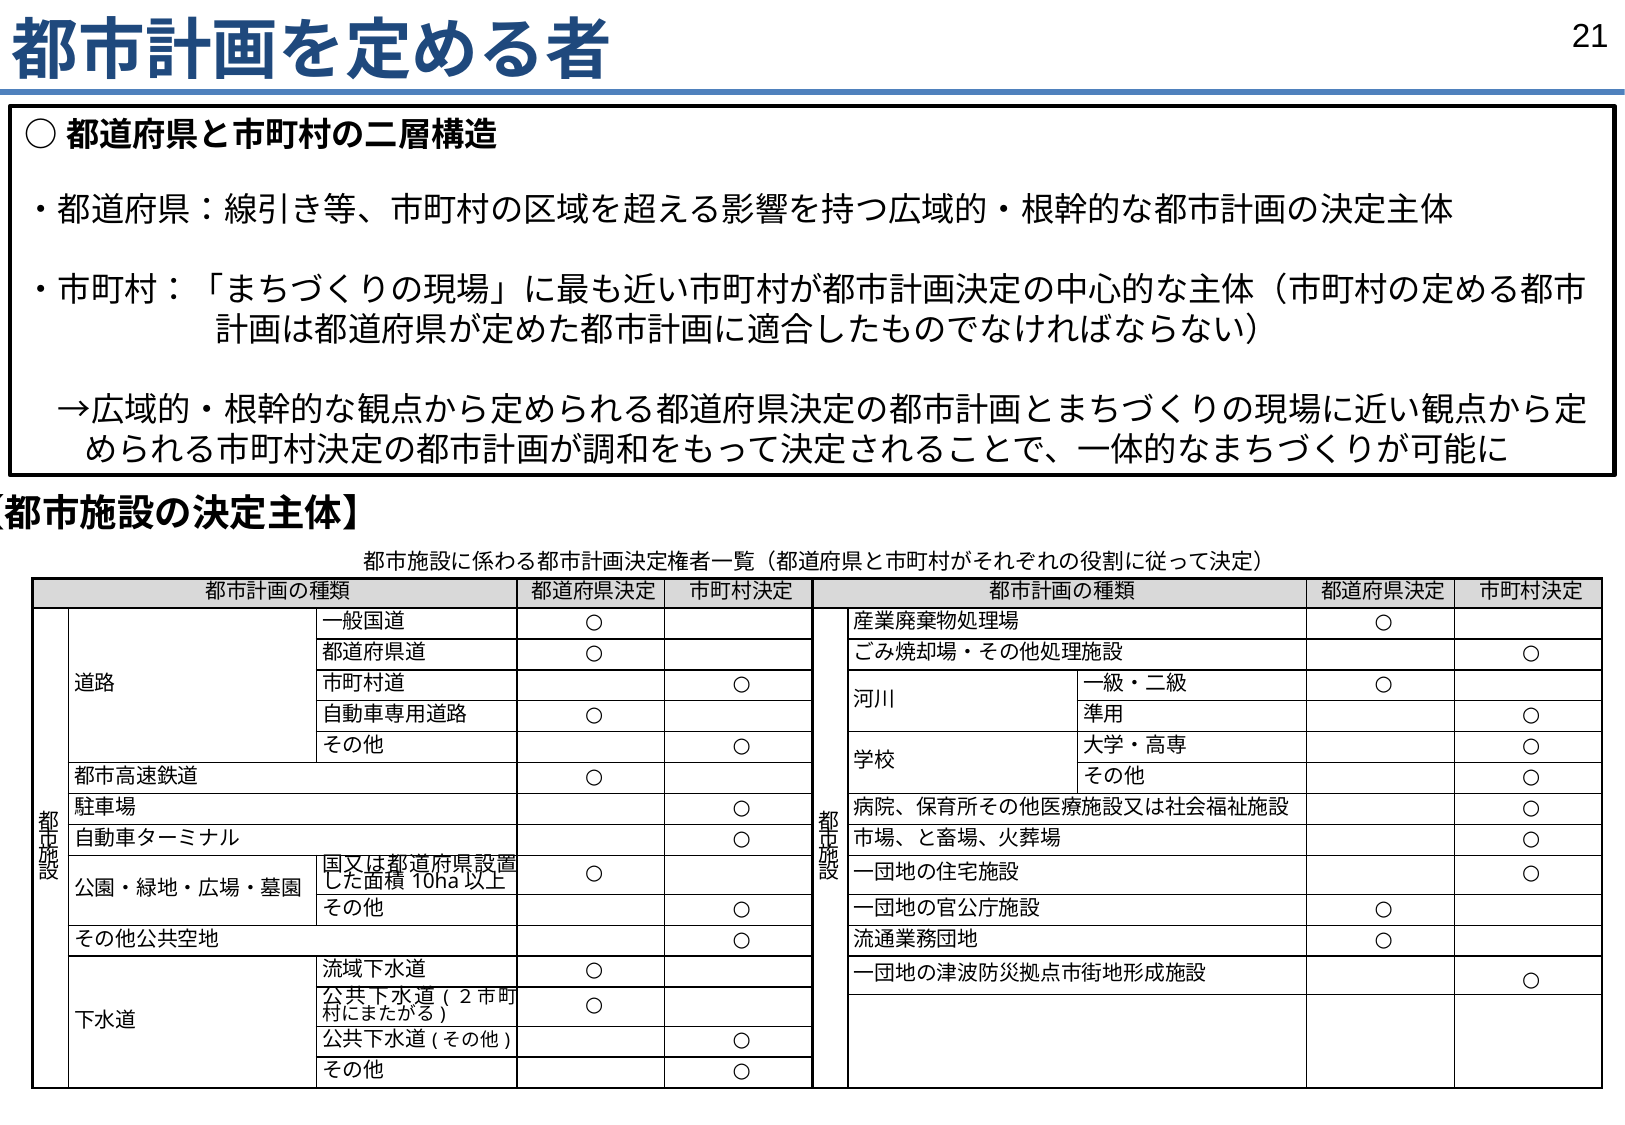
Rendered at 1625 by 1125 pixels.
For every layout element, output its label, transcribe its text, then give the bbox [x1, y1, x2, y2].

table_cell [665, 609, 811, 638]
table_header 都市計画の種類 [34, 580, 516, 607]
table_cell 大学・高専 [1078, 732, 1306, 762]
table_cell ○ [665, 1027, 811, 1056]
table_cell その他 [317, 1058, 516, 1087]
table_cell [518, 926, 664, 955]
table_cell 流通業務団地 [849, 926, 1306, 955]
table_cell 道路 [69, 609, 316, 762]
table_cell 河川 [849, 671, 1077, 731]
table_cell ○ [1307, 609, 1454, 638]
table_cell ○ [1307, 895, 1454, 925]
table_header 都道府県決定 [1307, 580, 1454, 607]
table_cell [518, 671, 664, 700]
table_cell その他 [317, 895, 516, 925]
table_cell 公共下水道(２市町村にまたがる) [317, 988, 516, 1026]
table_cell その他 [1078, 763, 1306, 793]
table_header 市町村決定 [1455, 580, 1601, 607]
table_cell 一団地の津波防災拠点市街地形成施設 [849, 957, 1306, 994]
table_cell [1455, 609, 1601, 638]
table_cell ○ [665, 825, 811, 855]
table_cell [849, 995, 1306, 1087]
table_cell [1307, 957, 1454, 994]
table_cell 都 市 施 設 [814, 609, 847, 1087]
table_cell ごみ焼却場・その他処理施設 [849, 640, 1306, 669]
table_cell ○ [518, 609, 664, 638]
table_cell [665, 701, 811, 731]
table_cell ○ [1455, 794, 1601, 824]
table_cell [1307, 794, 1454, 824]
table_cell ○ [518, 763, 664, 793]
table_cell [1455, 926, 1601, 955]
table_cell 都道府県道 [317, 640, 516, 669]
table_cell 都市高速鉄道 [69, 763, 516, 793]
table_cell [665, 856, 811, 894]
table_cell 自動車ターミナル [69, 825, 516, 855]
table_cell 準用 [1078, 701, 1306, 731]
table_cell [665, 957, 811, 986]
table_cell ○ [665, 794, 811, 824]
table_cell ○ [518, 701, 664, 731]
table_cell ○ [665, 926, 811, 955]
table_cell 市町村道 [317, 671, 516, 700]
table_cell ○ [1455, 763, 1601, 793]
table_cell 市場、と畜場、火葬場 [849, 825, 1306, 855]
text_box 都市施設に係わる都市計画決定権者一覧（都道府県と市町村がそれぞれの役割に従って決定） [151, 538, 1490, 577]
table_cell [665, 988, 811, 1026]
table_cell 学校 [849, 732, 1077, 793]
table_cell [518, 794, 664, 824]
table_cell 流域下水道 [317, 957, 516, 986]
table_cell 公共下水道(その他) [317, 1027, 516, 1056]
table_cell 一級・二級 [1078, 671, 1306, 700]
table_cell [1455, 671, 1601, 700]
table_cell ○ [665, 732, 811, 762]
text_box 都市計画を定める者 [0, 0, 1540, 95]
table_cell ○ [1455, 825, 1601, 855]
table_cell ○ [1307, 671, 1454, 700]
table_header 都市計画の種類 [814, 580, 1306, 607]
table_cell ○ [665, 671, 811, 700]
table_cell [1307, 732, 1454, 762]
table_cell 病院、保育所その他医療施設又は社会福祉施設 [849, 794, 1306, 824]
table_cell [1307, 763, 1454, 793]
table_cell ○ [665, 1058, 811, 1087]
table_cell ○ [518, 856, 664, 894]
table_cell [665, 763, 811, 793]
table_cell 都 市 施 設 [34, 609, 68, 1087]
table_cell [518, 895, 664, 925]
table_cell [518, 732, 664, 762]
table_cell 自動車専用道路 [317, 701, 516, 731]
table_cell [1455, 995, 1601, 1087]
table_cell ○ [1455, 856, 1601, 894]
table_cell ○ [518, 988, 664, 1026]
table_cell 国又は都道府県設置した面積10ha以上 [317, 856, 516, 894]
table_cell 駐車場 [69, 794, 516, 824]
text_box ○都道府県と市町村の二層構造 ・都道府県：線引き等、市町村の区域を超える影響を持つ広域的・根幹的な都市計画の決定主体 ・市町村：「まちづくりの現場」に最も近い市町村が都市計画決定の中心的な主体（市町村の定める都市計画は都道府県が定めた都市計画に適合したものでなければならない） →広域的・根幹的な観点から定められる都道府県決定の都市計画とまちづくりの現場に近い観点から定められる市町村決定の都市計画が調和をもって決定されることで、一体的なまちづくりが可能に [8, 104, 1617, 477]
table_cell 下水道 [69, 957, 316, 1087]
table_header 都道府県決定 [518, 580, 664, 607]
table_cell 産業廃棄物処理場 [849, 609, 1306, 638]
table_cell ○ [1455, 640, 1601, 669]
table_cell [518, 825, 664, 855]
table_cell 一団地の住宅施設 [849, 856, 1306, 894]
table_cell [1455, 895, 1601, 925]
table_cell [1307, 825, 1454, 855]
table_cell 公園・緑地・広場・墓園 [69, 856, 316, 925]
table_cell [518, 1027, 664, 1056]
text_box 【都市施設の決定主体】 [0, 481, 453, 542]
table_cell 一団地の官公庁施設 [849, 895, 1306, 925]
table_cell [518, 1058, 664, 1087]
table_cell [1307, 856, 1454, 894]
table_cell ○ [1307, 926, 1454, 955]
table_header 市町村決定 [665, 580, 811, 607]
table_cell [1307, 995, 1454, 1087]
table_cell ○ [1455, 957, 1601, 994]
table_cell [1307, 640, 1454, 669]
table_cell ○ [665, 895, 811, 925]
table_cell ○ [1455, 701, 1601, 731]
table_cell ○ [1455, 732, 1601, 762]
table_cell [1307, 701, 1454, 731]
table_cell ○ [518, 640, 664, 669]
table_cell その他公共空地 [69, 926, 516, 955]
table_cell ○ [518, 957, 664, 986]
table_cell [665, 640, 811, 669]
table_cell その他 [317, 732, 516, 762]
table_cell 一般国道 [317, 609, 516, 638]
